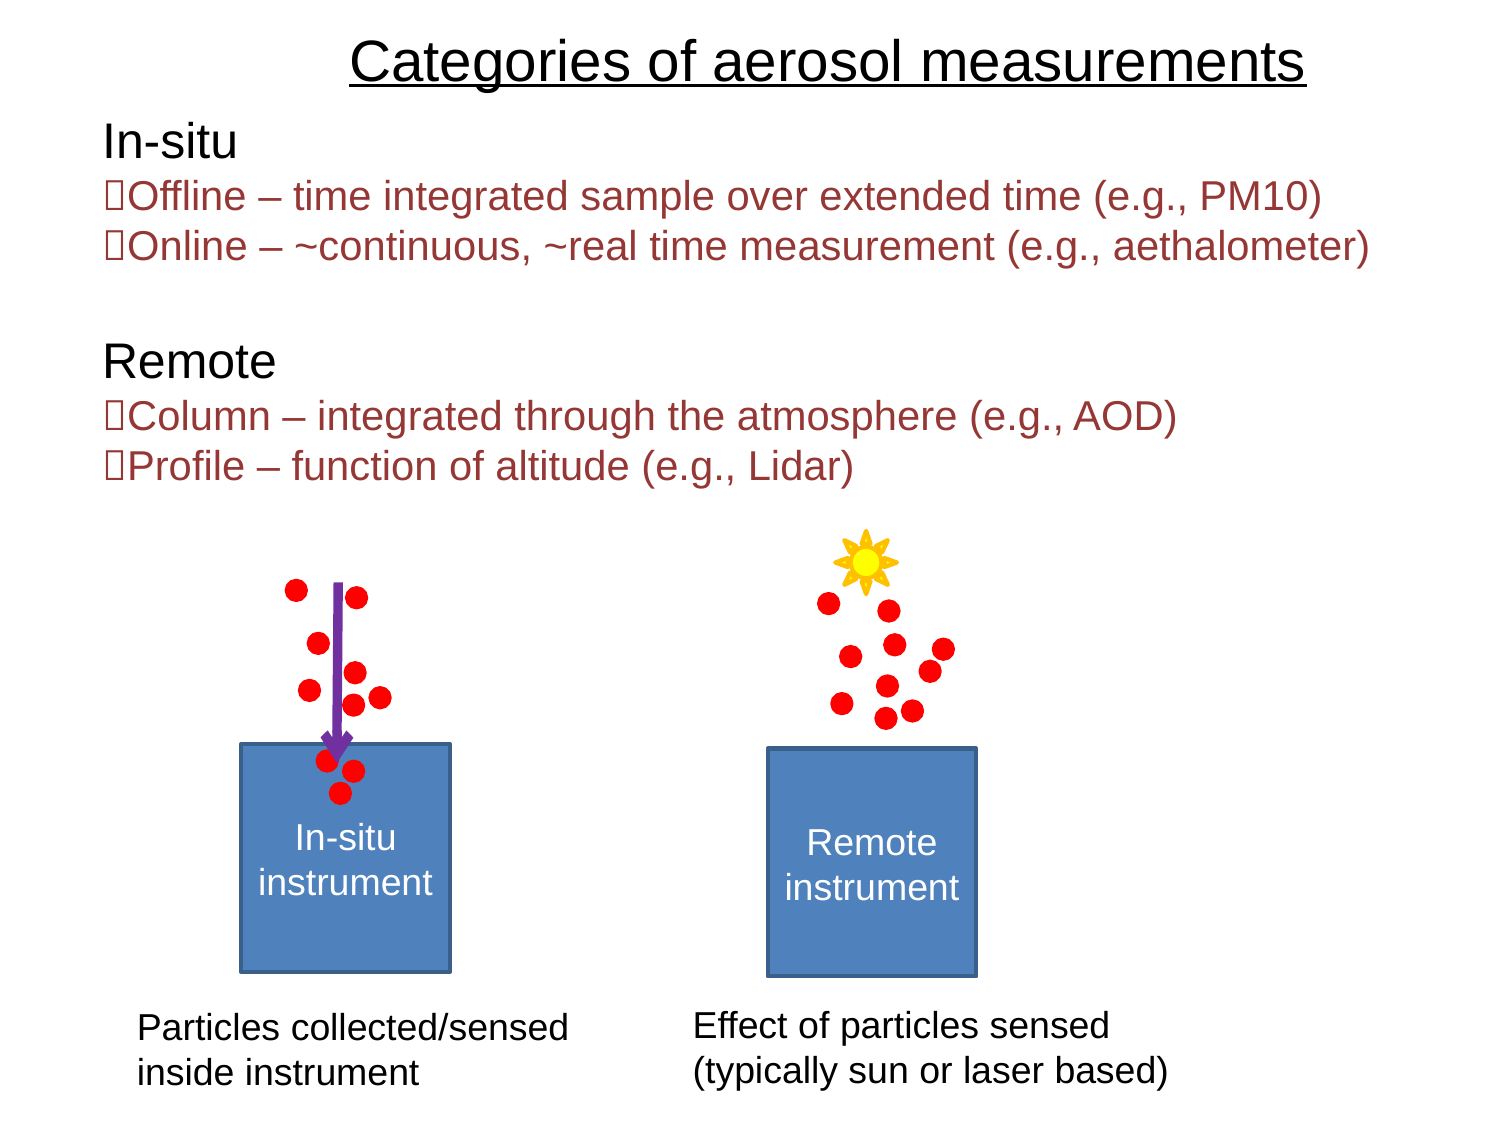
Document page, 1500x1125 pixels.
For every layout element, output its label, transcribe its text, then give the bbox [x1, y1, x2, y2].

text_box [306, 631, 330, 655]
text_box [918, 659, 942, 683]
text_box Particles collected/sensed inside instrument [122, 995, 590, 1101]
text_box [328, 781, 352, 805]
text_box [877, 599, 901, 623]
text_box [344, 693, 366, 717]
text_box [874, 706, 898, 730]
text_box [883, 633, 907, 657]
text_box [342, 759, 366, 783]
text_box Effect of particles sensed (typically sun or laser based) [677, 994, 1236, 1099]
text_box [344, 586, 369, 610]
text_box [931, 637, 955, 661]
text_box [839, 644, 863, 669]
text_box [833, 528, 900, 597]
text_box [900, 699, 925, 723]
text_box In-situ instrument [239, 742, 452, 974]
text_box Remote instrument [766, 746, 978, 978]
text_box [315, 749, 336, 773]
text_box [368, 686, 392, 710]
text_box Categories of aerosol measurements [334, 15, 1323, 101]
text_box [830, 692, 854, 716]
text_box [344, 661, 367, 685]
text_box [875, 674, 900, 698]
text_box [284, 578, 308, 602]
text_box [297, 678, 322, 703]
text_box [817, 592, 841, 616]
text_box In-situ Offline – time integrated sample over extended time (e.g., PM10) Online – ~continuous, ~real time measurement (e.g., aethalometer) Remote Column – integrated through the atmosphere (e.g., AOD) Profile – function of altitude (e.g., Lidar) [87, 101, 1386, 497]
